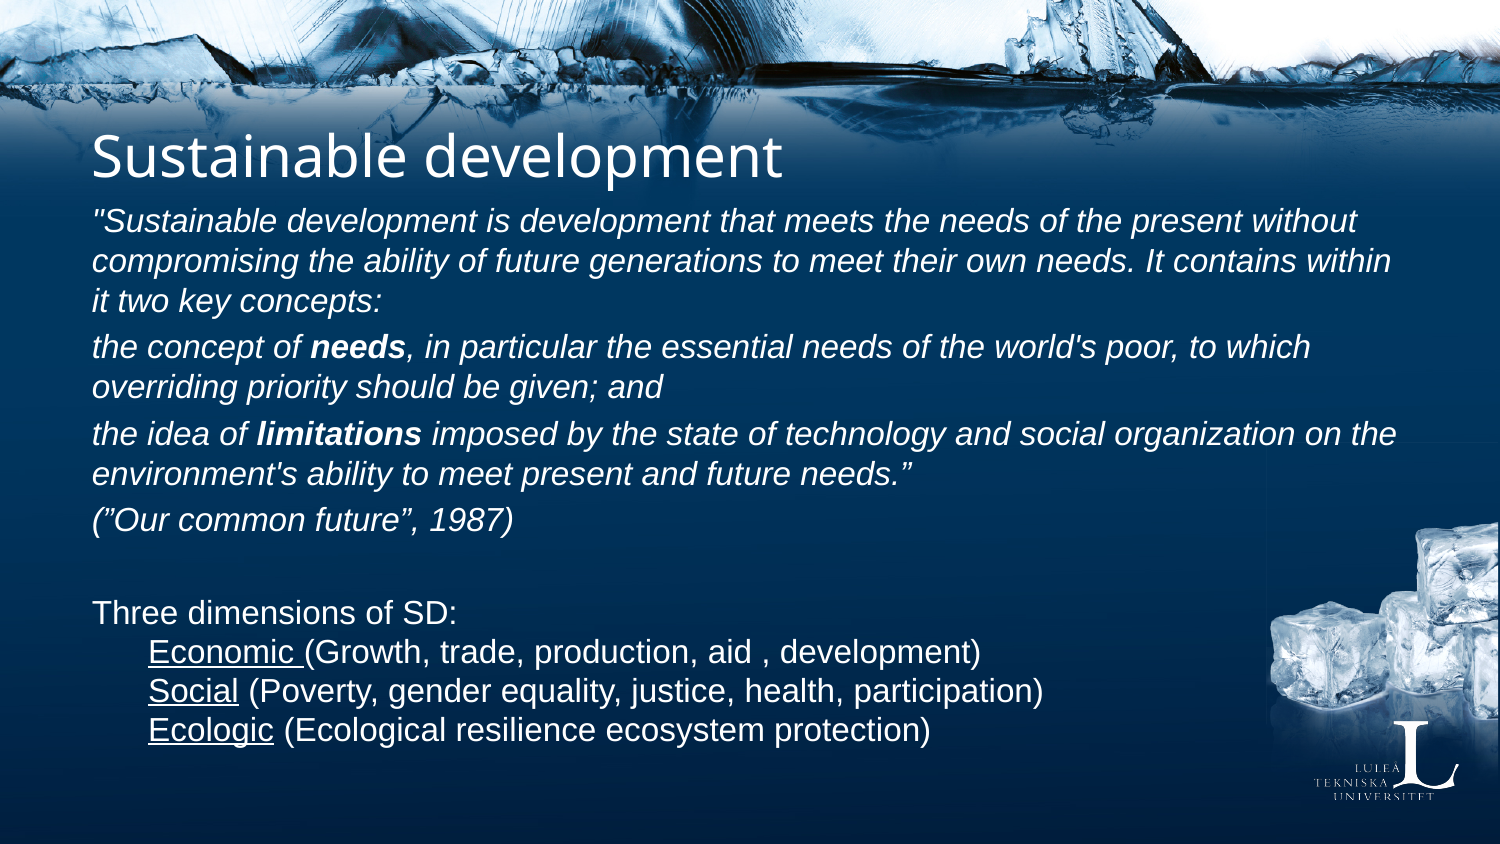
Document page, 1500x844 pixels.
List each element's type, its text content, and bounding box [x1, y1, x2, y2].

list "Sustainable development is development that meets the needs of the present without compromising the ability of future generations to meet their own needs. It contains within it two key concepts: the concept of needs, in particular the essential needs of the world's poor, to which overriding priority should be given; and the idea of limitations imposed by the state of technology and social organization on the environment's ability to meet present and future needs.” (”Our common future”, 1987) Three dimensions of SD: Economic (Growth, trade, production, aid , development) Social (Poverty, gender equality, justice, health, participation) Ecologic (Ecological resilience ecosystem protection) [76, 191, 1427, 706]
text_box [74, 413, 1425, 759]
text_box Sustainable development [76, 111, 1500, 197]
picture [0, 0, 1500, 844]
